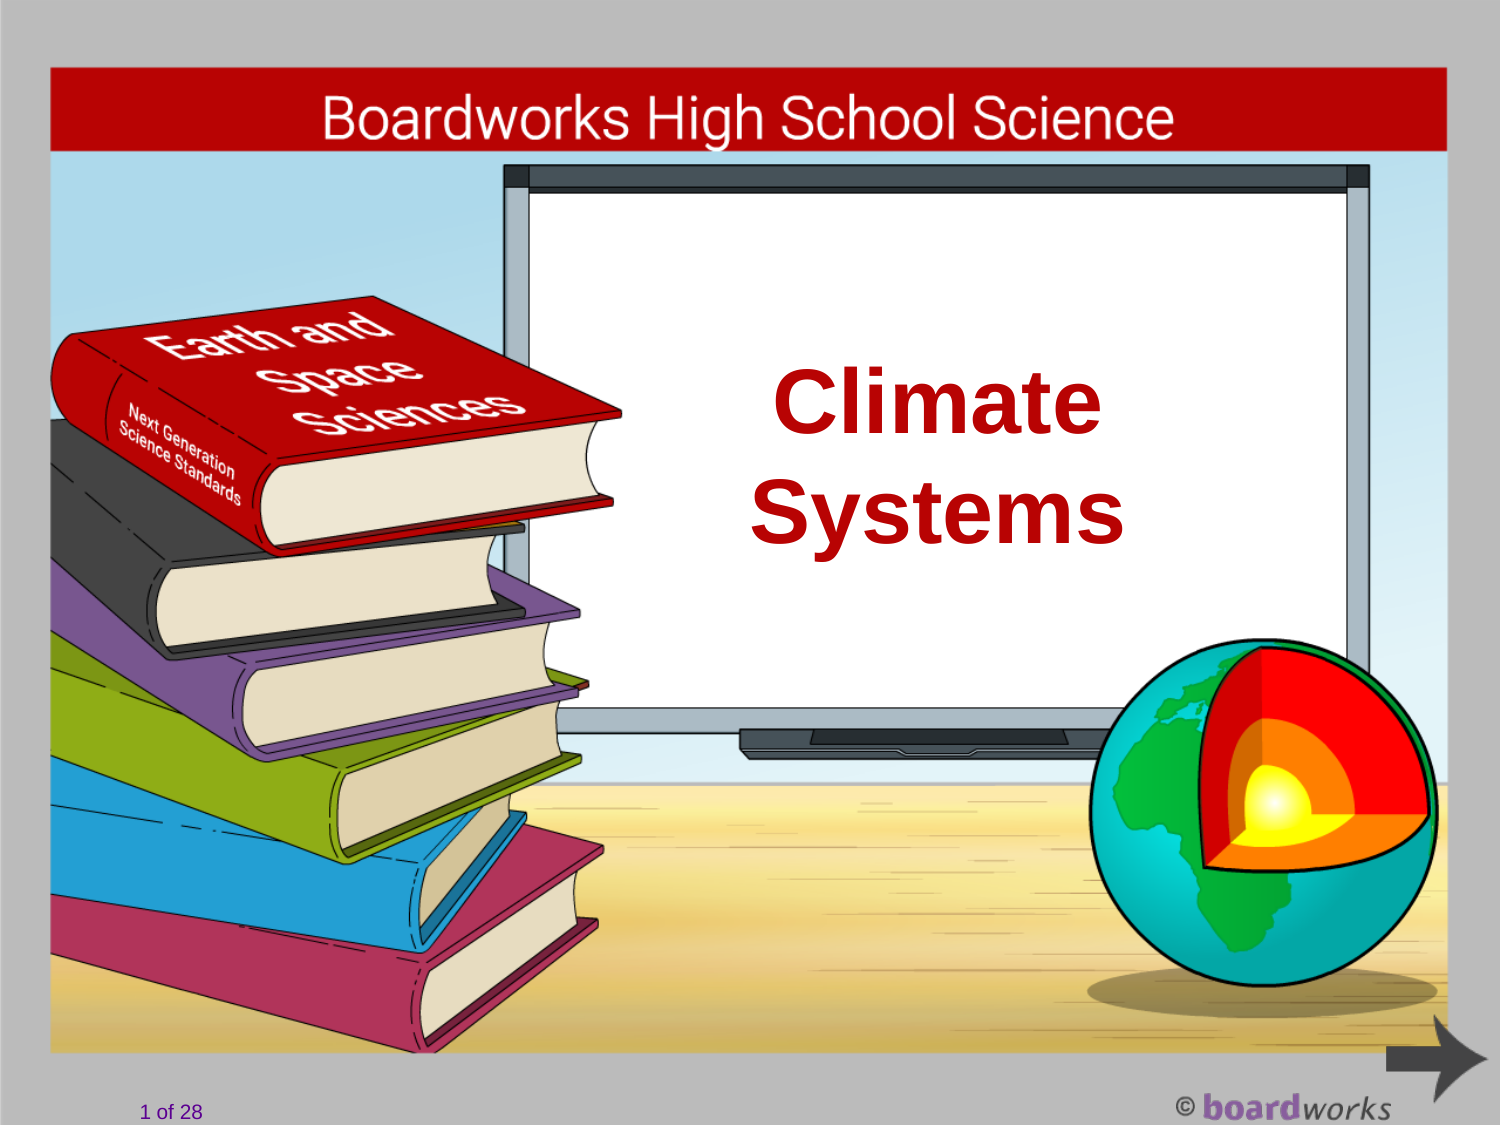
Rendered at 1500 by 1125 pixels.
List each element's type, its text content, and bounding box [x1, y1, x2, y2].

title Climate Systems [529, 194, 1347, 709]
picture [0, 0, 1500, 1125]
